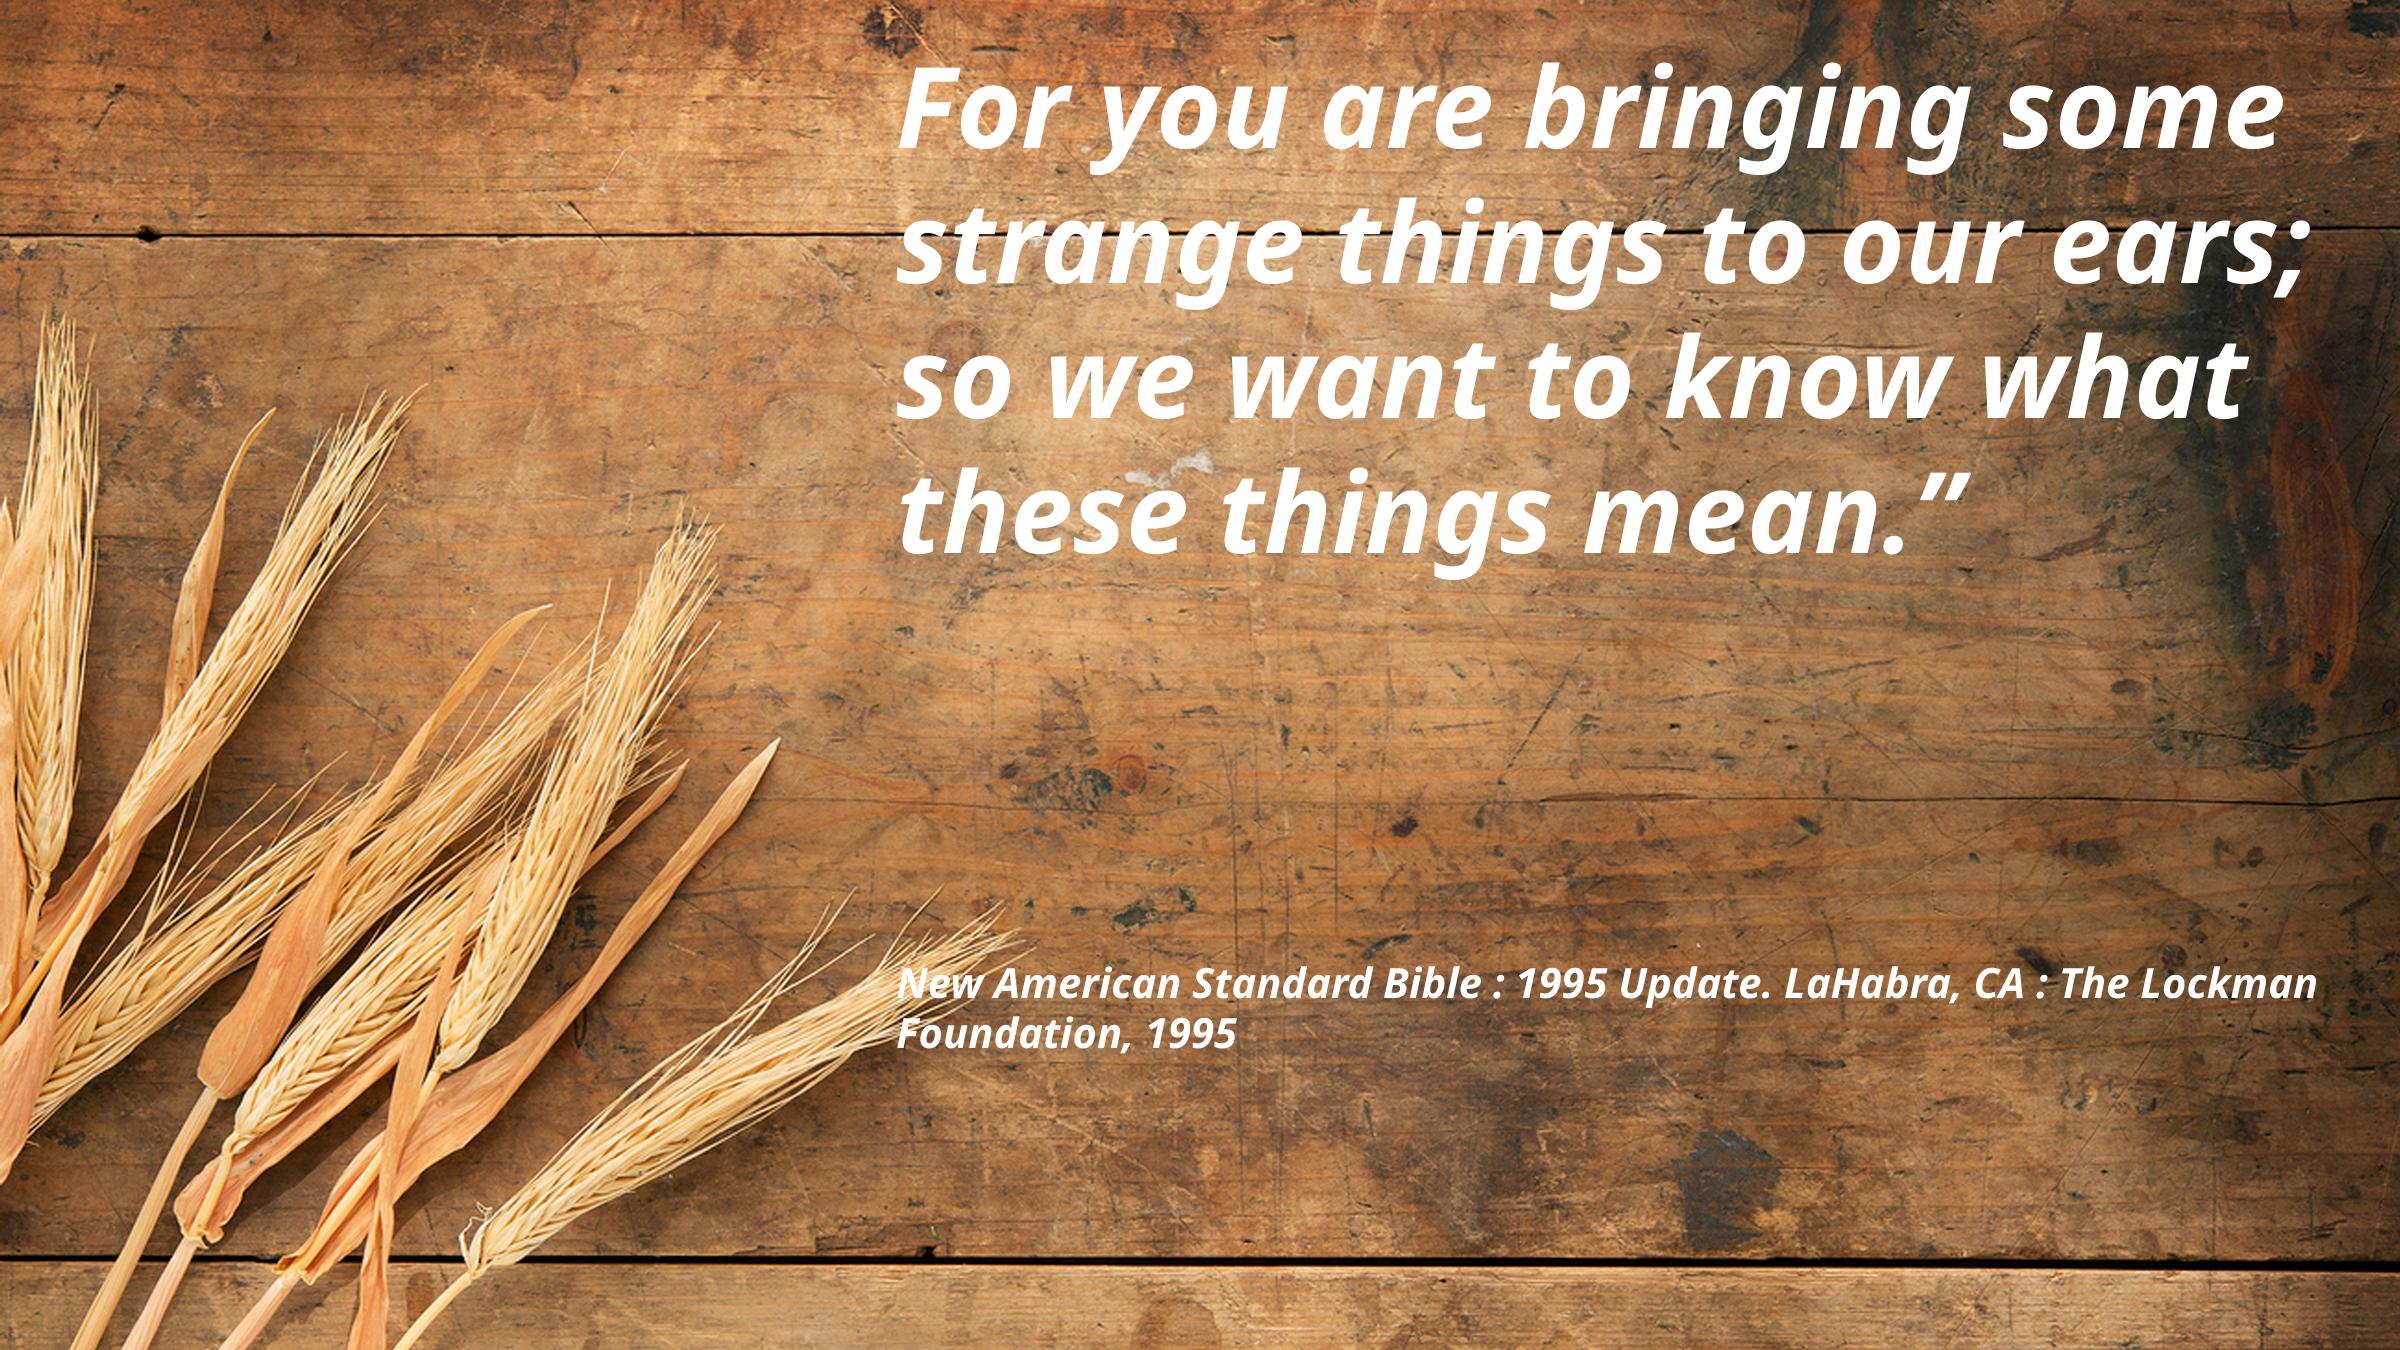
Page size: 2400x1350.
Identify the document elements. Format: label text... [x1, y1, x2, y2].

list For you are bringing some strange things to our ears; so we want to know what these things mean.” New American Standard Bible : 1995 Update. LaHabra, CA : The Lockman Foundation, 1995 [875, 24, 2375, 1350]
picture [0, 0, 2400, 1350]
